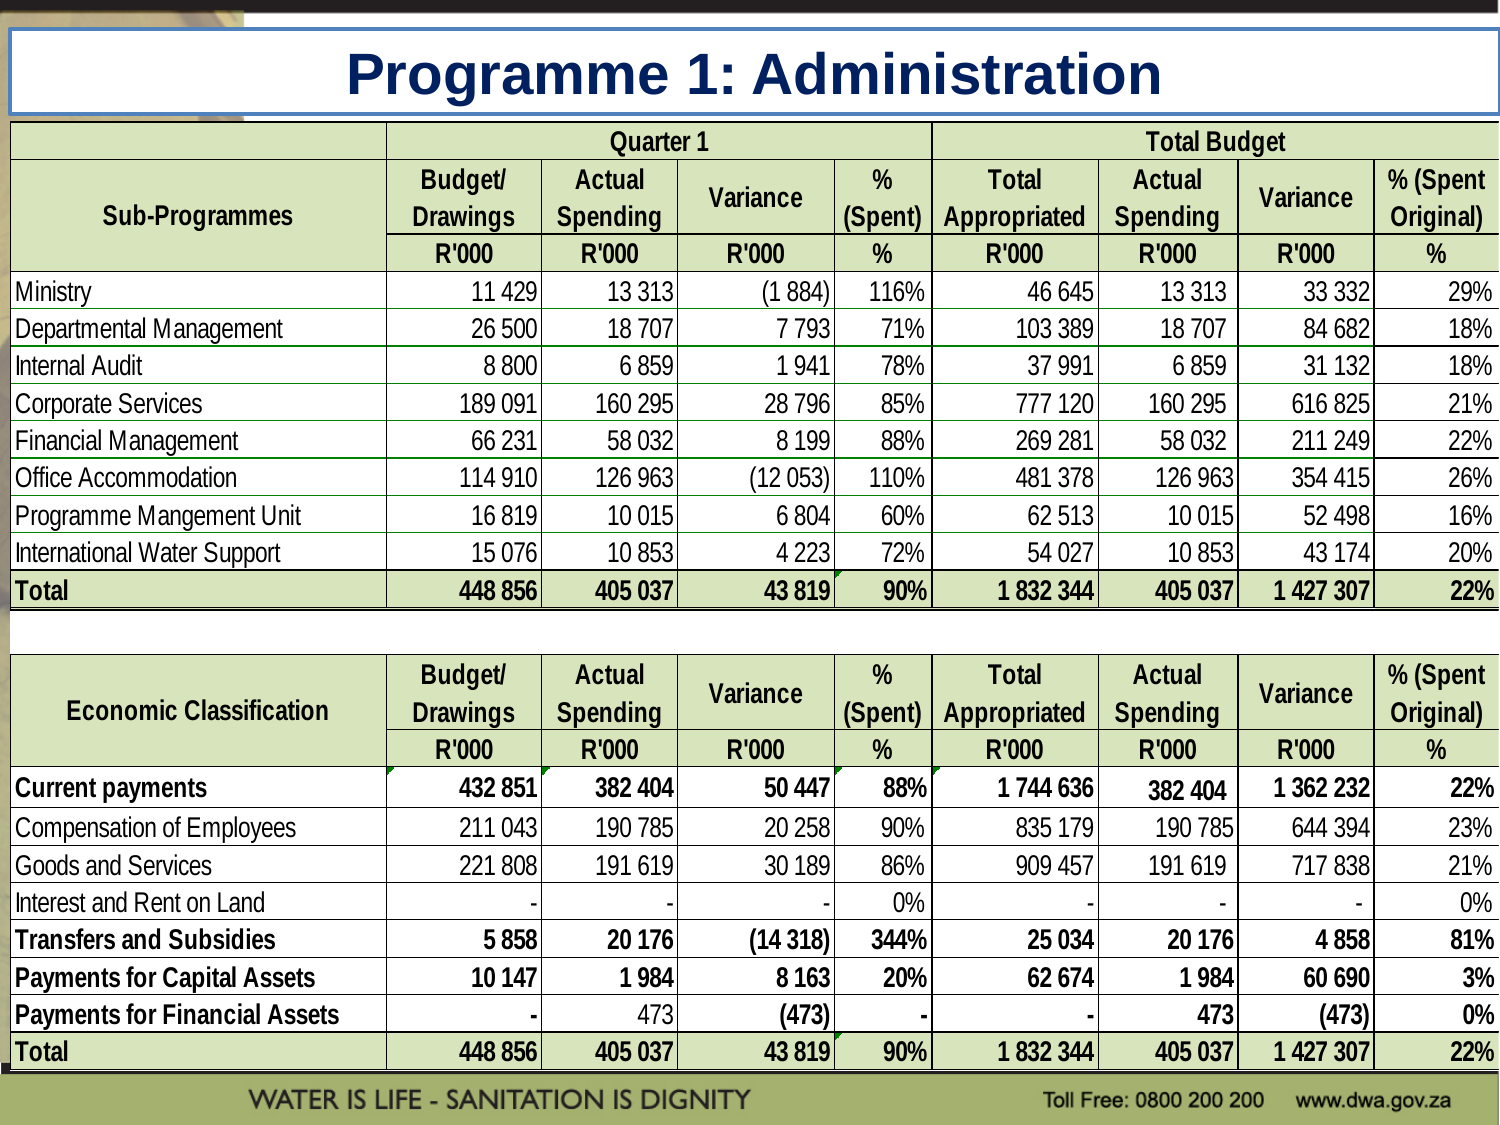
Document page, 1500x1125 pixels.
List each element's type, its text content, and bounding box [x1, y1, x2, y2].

picture [0, 0, 1500, 1125]
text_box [9, 121, 1500, 1072]
text_box Programme 1: Administration [8, 27, 1500, 116]
